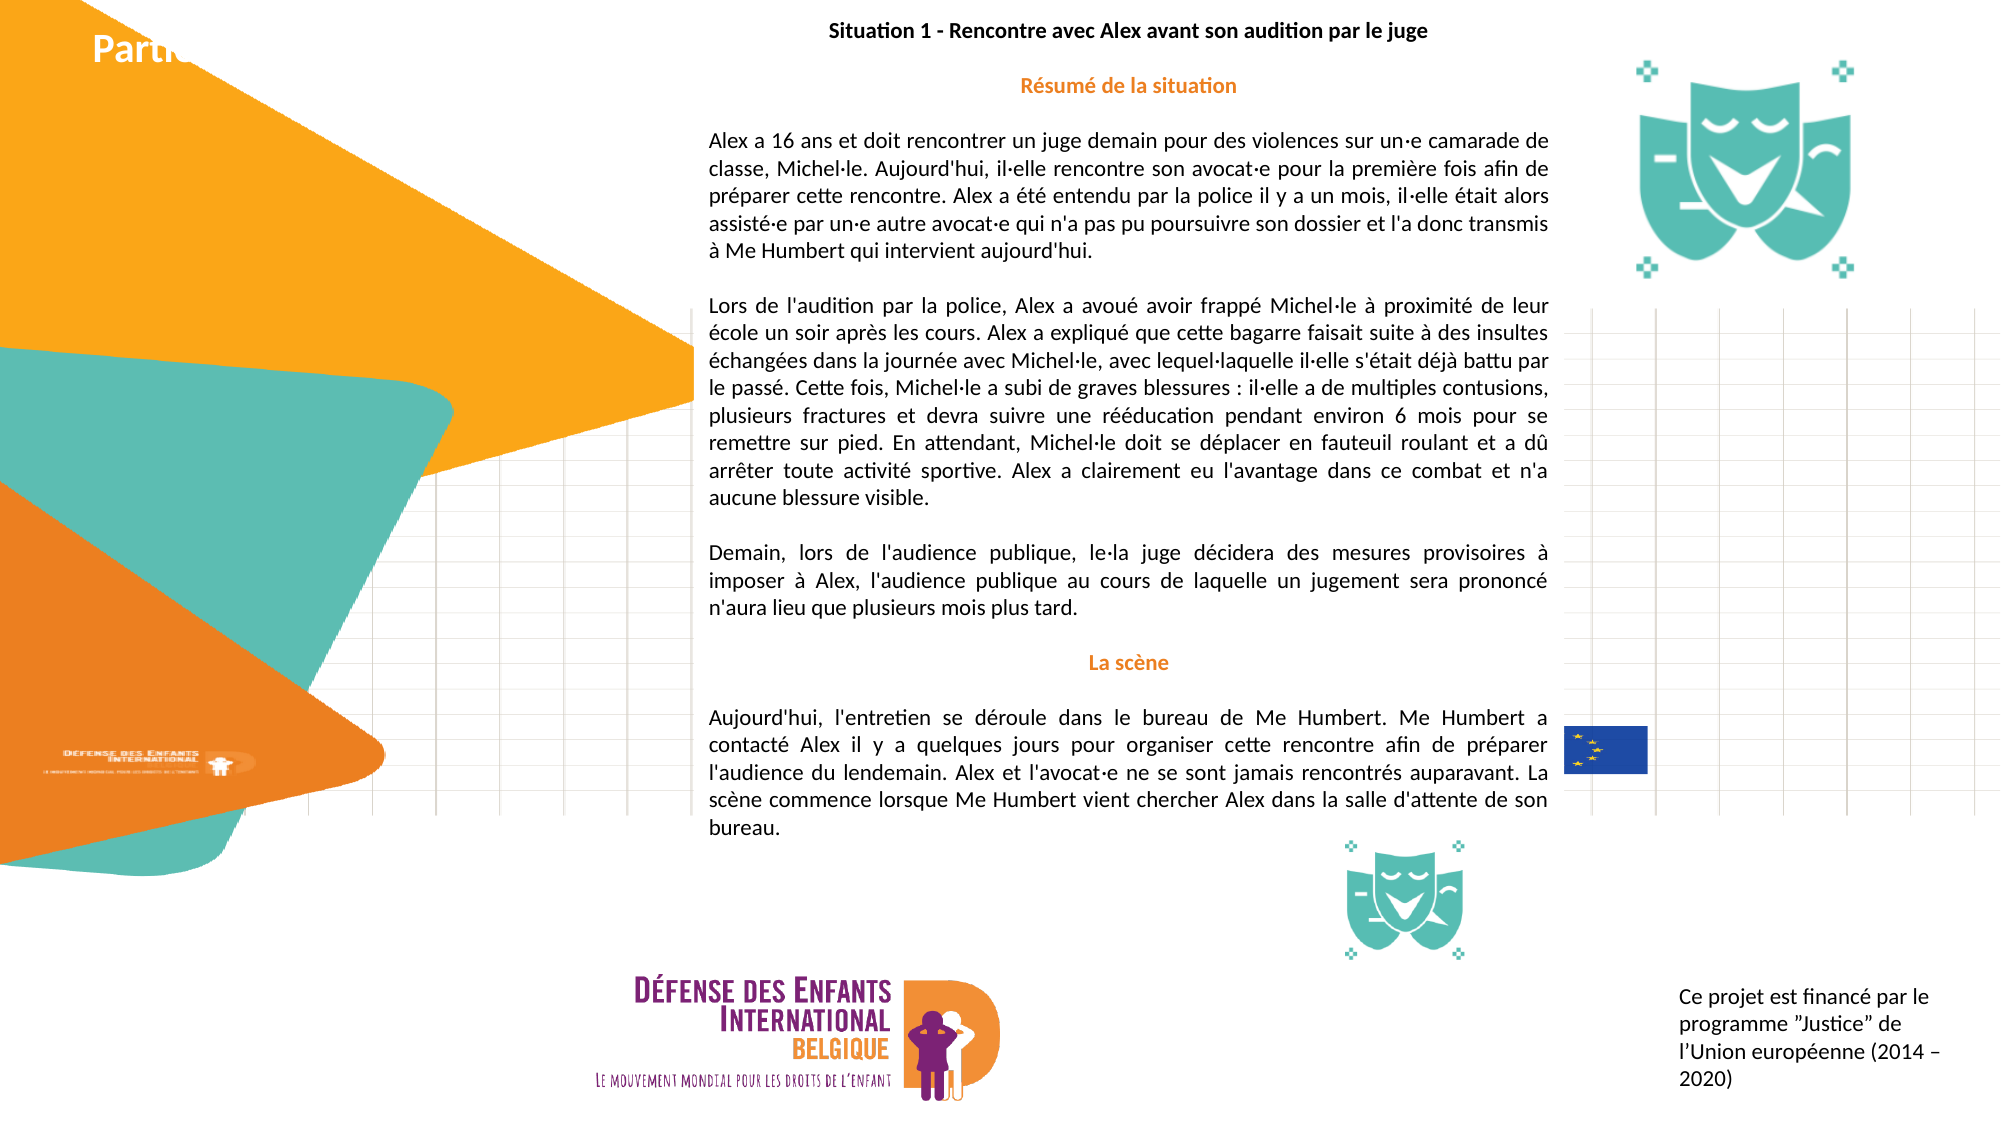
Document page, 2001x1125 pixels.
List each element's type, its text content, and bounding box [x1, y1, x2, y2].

text_box Partie 1 – Jeu de rôle [77, 19, 488, 130]
text_box Situation 1 - Rencontre avec Alex avant son audition par le juge Résumé de la situation Alex a 16 ans et doit rencontrer un juge demain pour des violences sur un·e camarade de classe, Michel·le. Aujourd'hui, il·elle rencontre son avocat·e pour la première fois afin de préparer cette rencontre. Alex a été entendu par la police il y a un mois, il·elle était alors assisté·e par un·e autre avocat·e qui n'a pas pu poursuivre son dossier et l'a donc transmis à Me Humbert qui intervient aujourd'hui. Lors de l'audition par la police, Alex a avoué avoir frappé Michel·le à proximité de leur école un soir après les cours. Alex a expliqué que cette bagarre faisait suite à des insultes échangées dans la journée avec Michel·le, avec lequel·laquelle il·elle s'était déjà battu par le passé. Cette fois, Michel·le a subi de graves blessures : il·elle a de multiples contusions, plusieurs fractures et devra suivre une rééducation pendant environ 6 mois pour se remettre sur pied. En attendant, Michel·le doit se déplacer en fauteuil roulant et a dû arrêter toute activité sportive. Alex a clairement eu l'avantage dans ce combat et n'a aucune blessure visible. Demain, lors de l'audience publique, le·la juge décidera des mesures provisoires à imposer à Alex, l'audience publique au cours de laquelle un jugement sera prononcé n'aura lieu que plusieurs mois plus tard. La scène Aujourd'hui, l'entretien se déroule dans le bureau de Me Humbert. Me Humbert a contacté Alex il y a quelques jours pour organiser cette rencontre afin de préparer l'audience du lendemain. Alex et l'avocat·e ne se sont jamais rencontrés auparavant. La scène commence lorsque Me Humbert vient chercher Alex dans la salle d'attente de son bureau. [693, 8, 1565, 930]
text_box Ce projet est financé par le programme ”Justice” de l’Union européenne (2014 – 2020) [1664, 974, 1973, 1099]
picture [0, 0, 2001, 1125]
